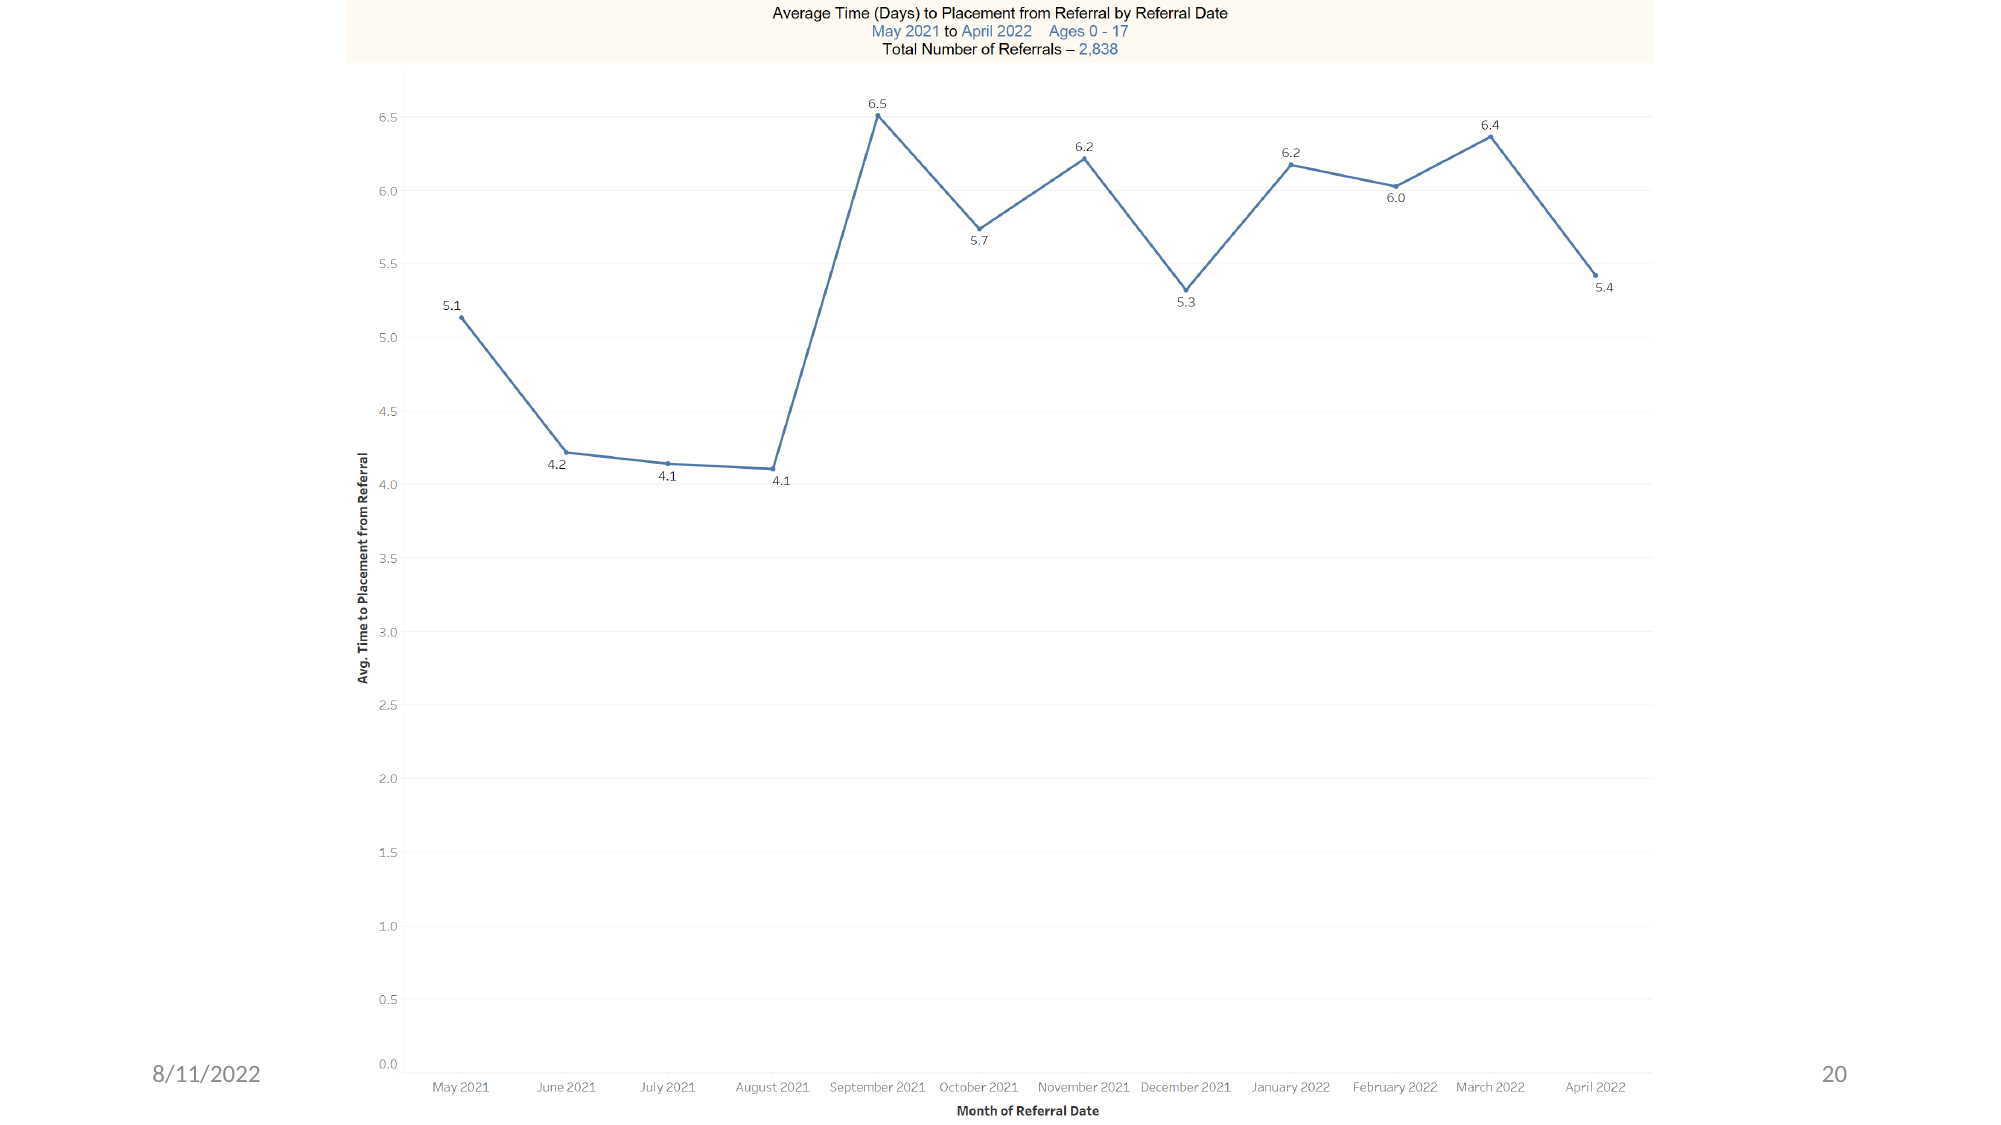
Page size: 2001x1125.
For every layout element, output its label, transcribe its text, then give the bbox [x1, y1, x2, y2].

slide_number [137, 1042, 347, 1103]
picture [347, 0, 1653, 1125]
slide_number 20 [1653, 1042, 1863, 1103]
